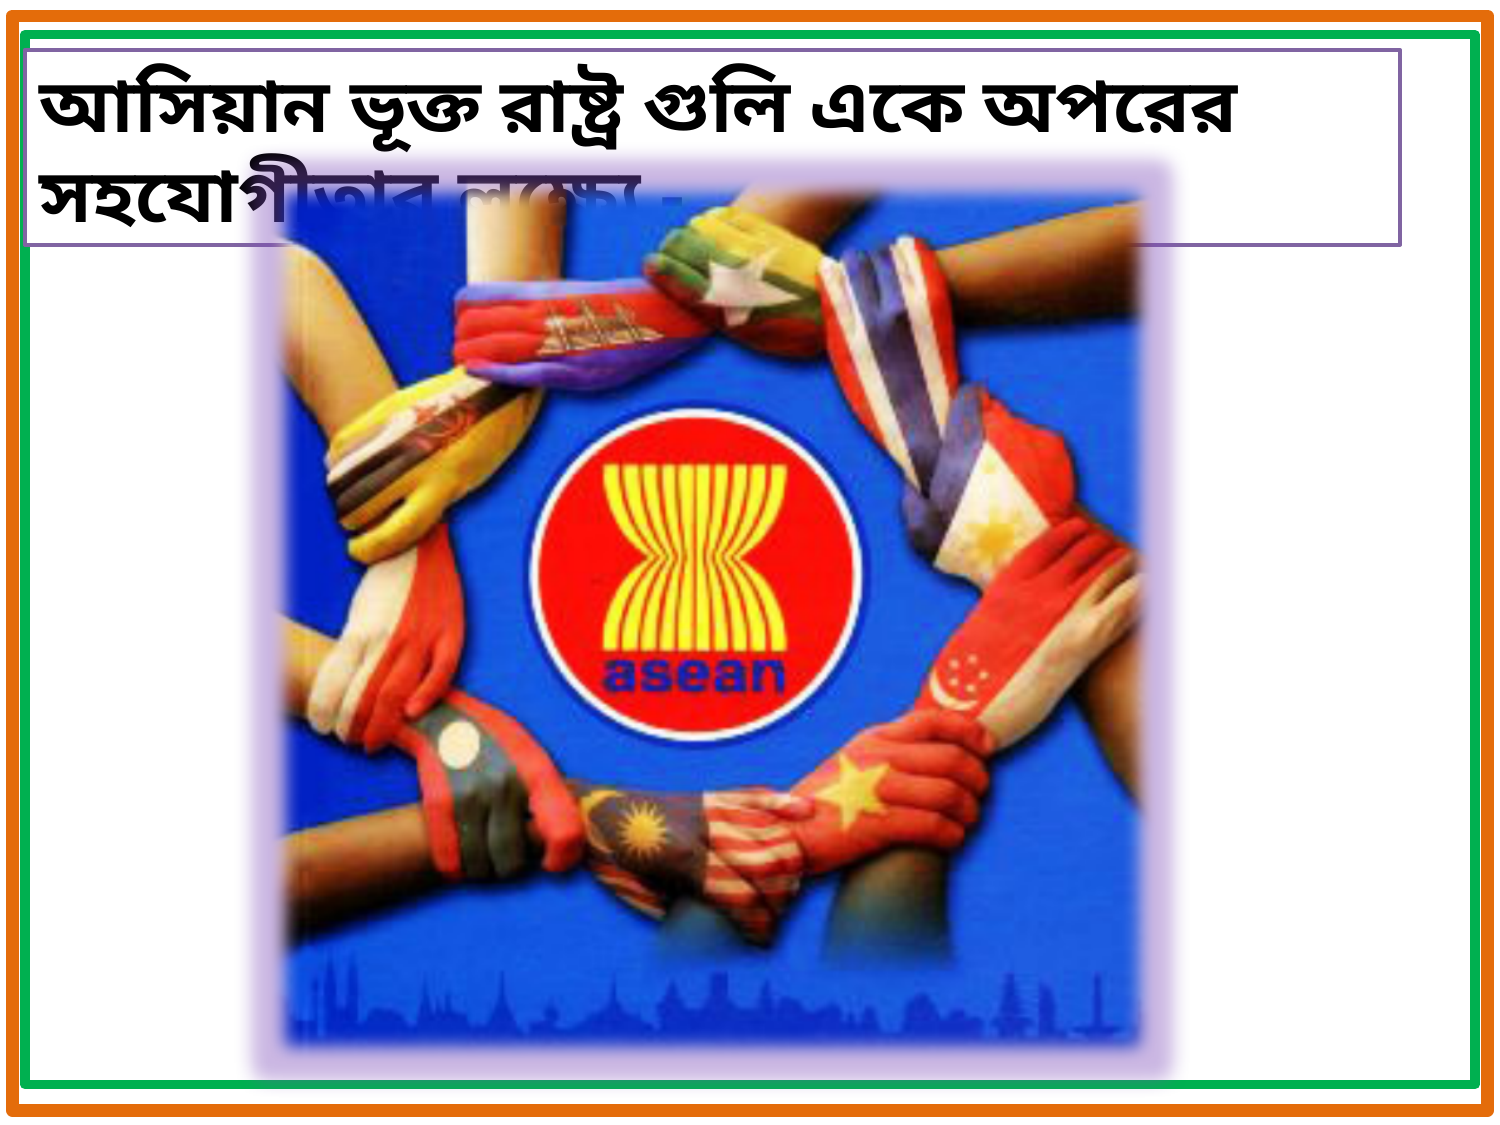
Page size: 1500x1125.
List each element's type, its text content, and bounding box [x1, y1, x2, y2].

picture [268, 176, 1157, 1065]
text_box আসিয়ান ভূক্ত রাষ্ট্র গুলি একে অপরের সহযোগীতার লক্ষ্যে - [23, 48, 1402, 247]
